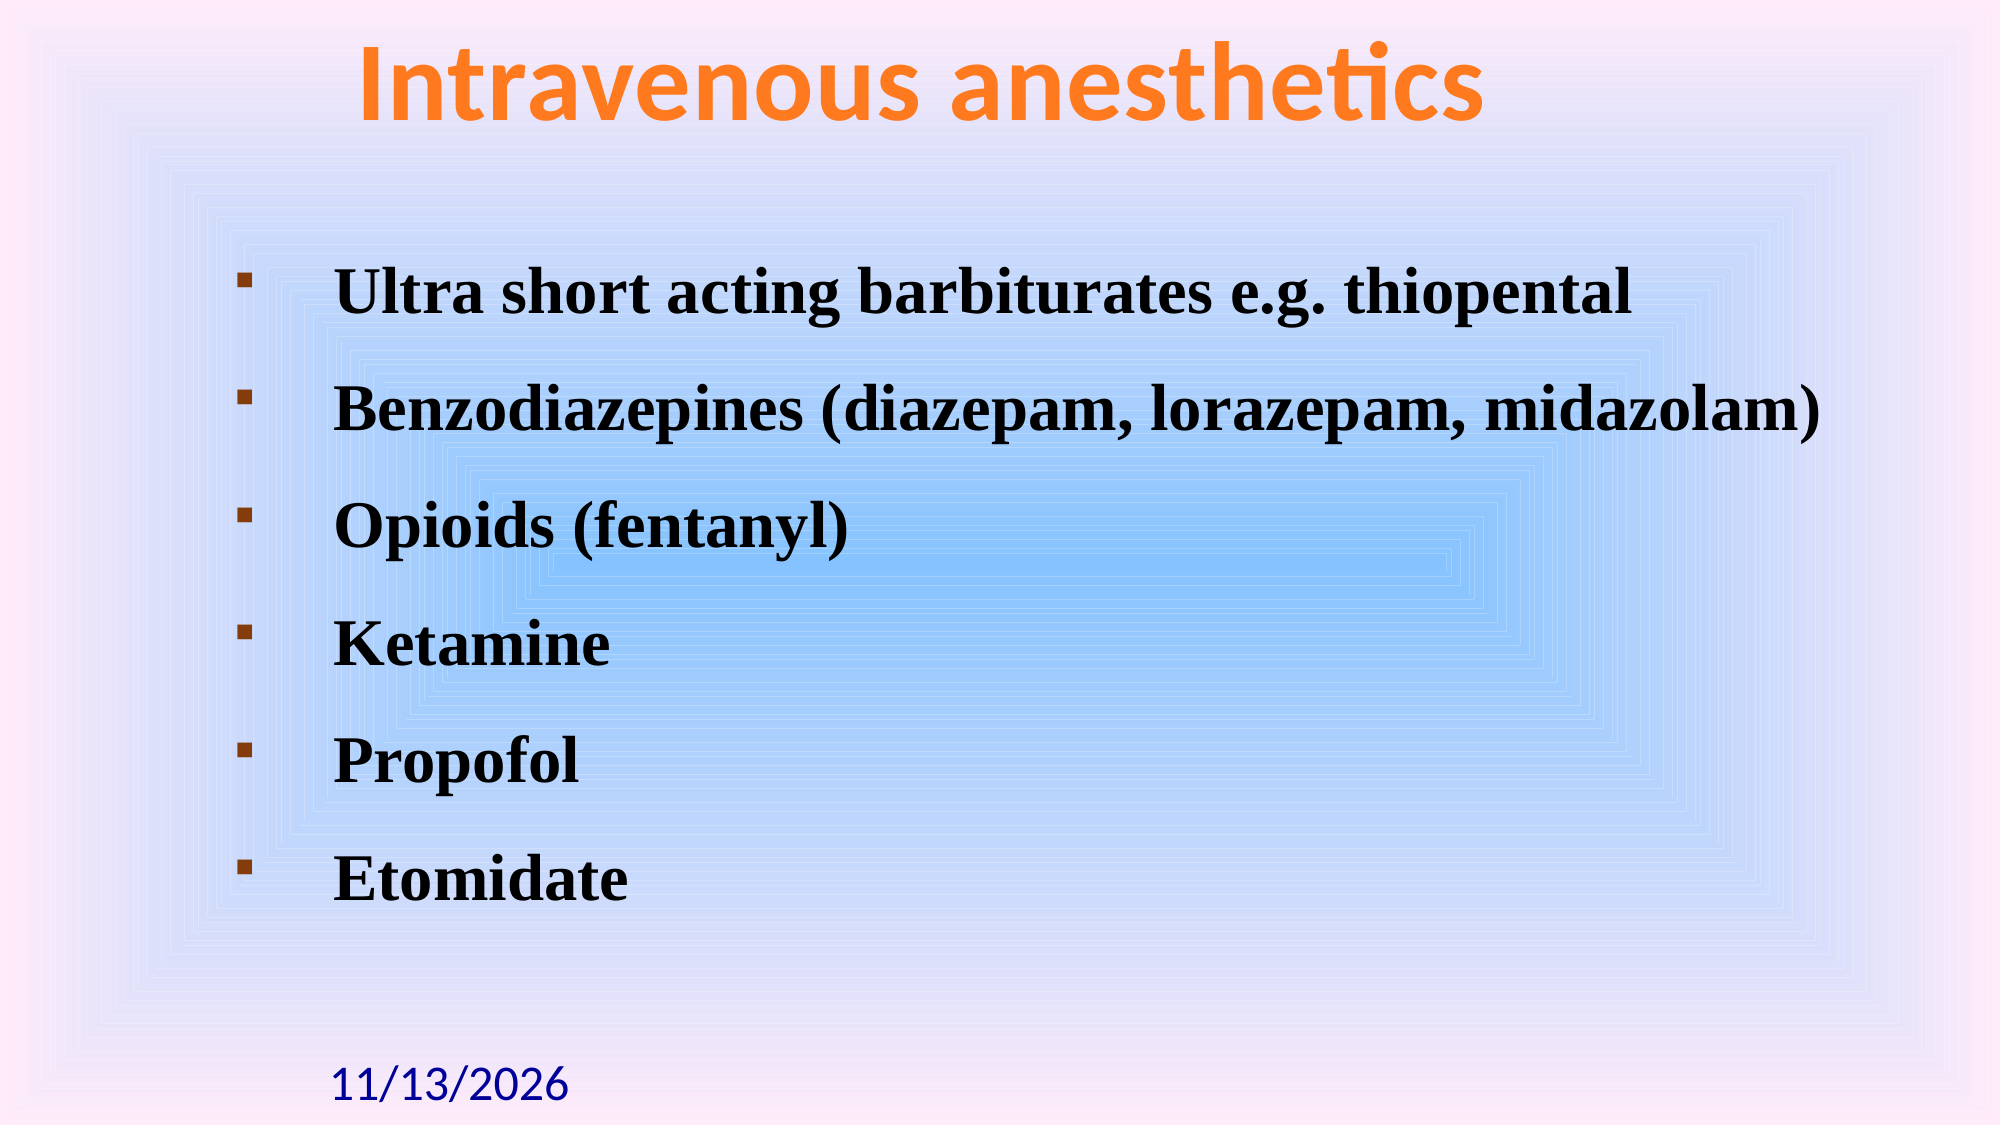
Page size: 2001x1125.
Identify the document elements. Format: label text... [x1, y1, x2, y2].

text_box Intravenous anesthetics [325, 0, 1520, 150]
text_box 10/25/20 [313, 1049, 764, 1110]
text_box Ultra short acting barbiturates e.g. thiopental Benzodiazepines (diazepam, lorazepam, midazolam) Opioids (fentanyl) Ketamine Propofol Etomidate [218, 238, 1879, 921]
